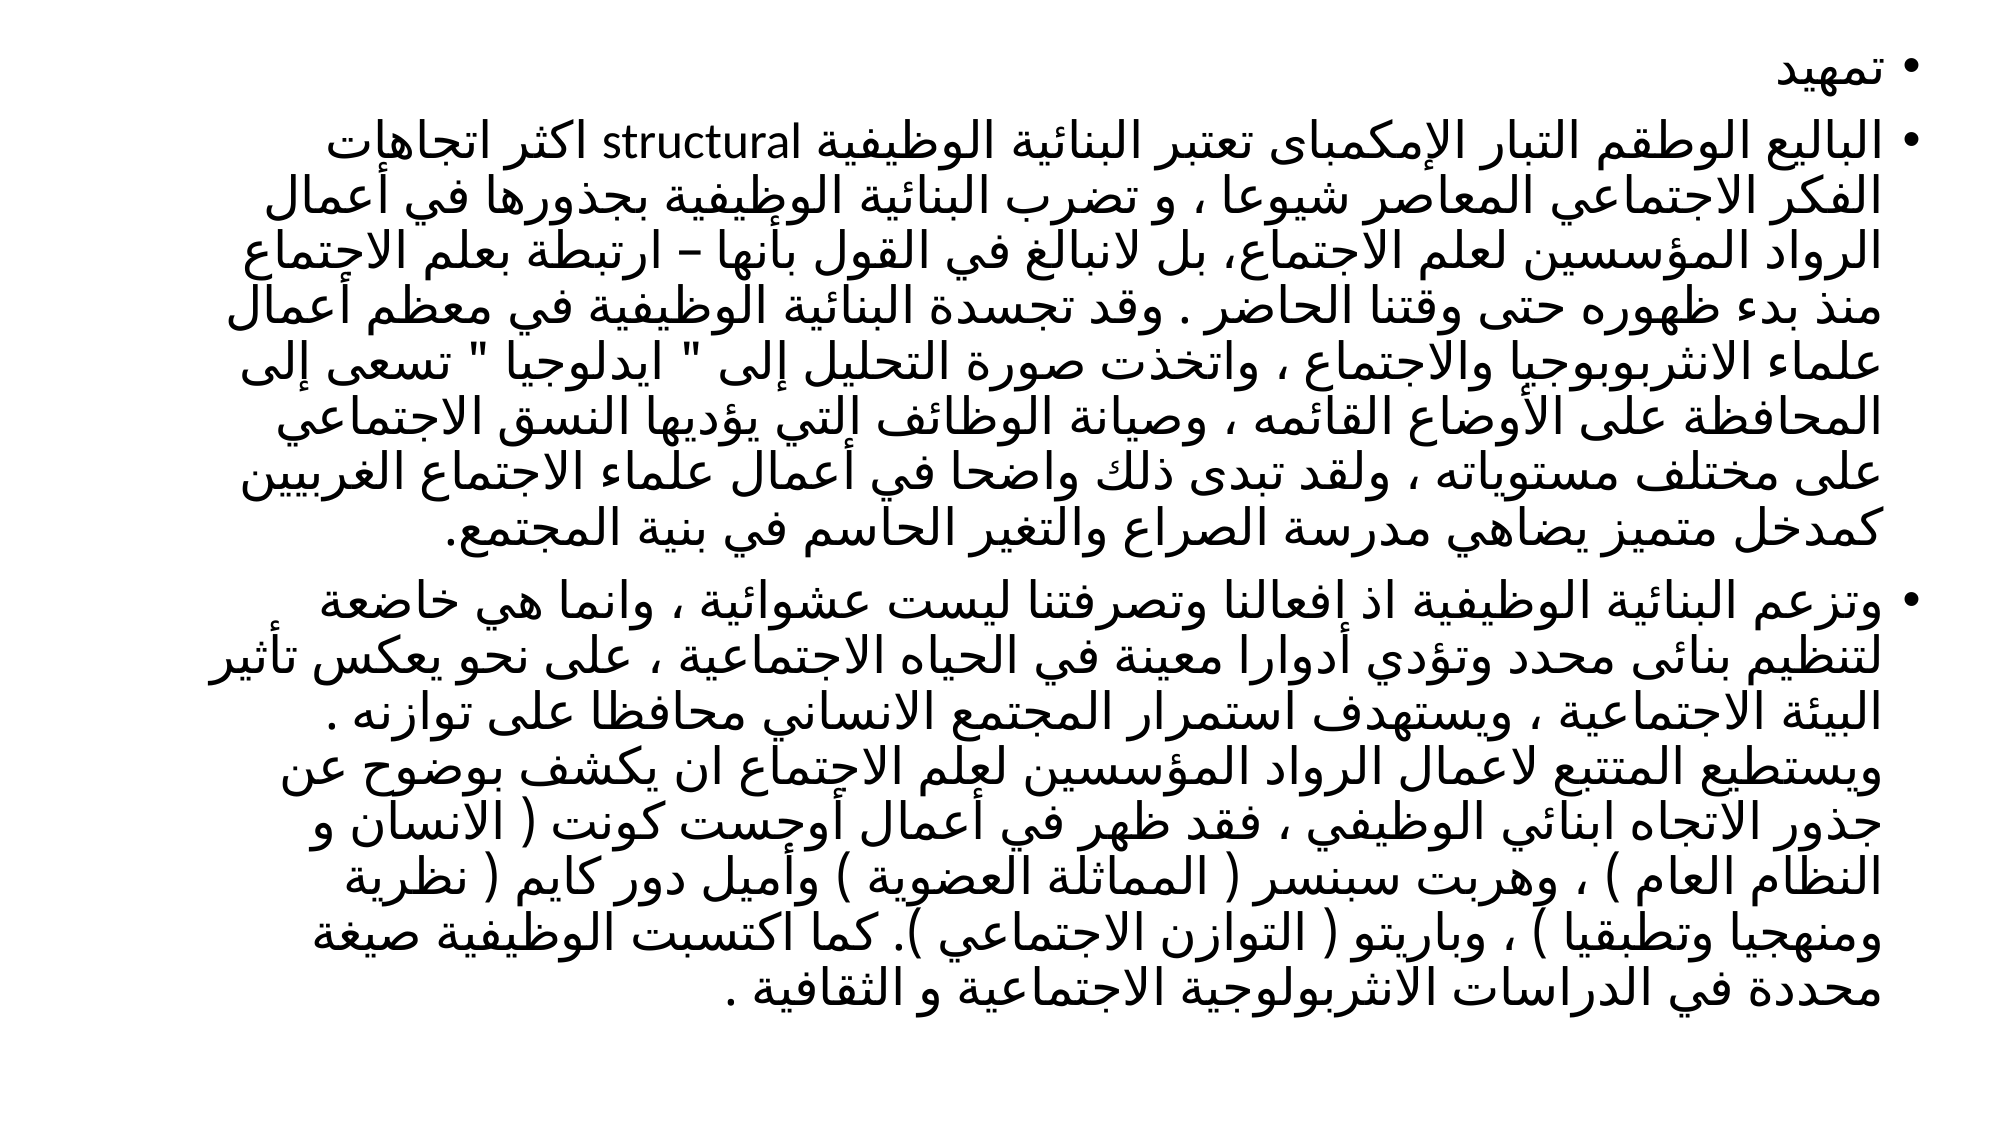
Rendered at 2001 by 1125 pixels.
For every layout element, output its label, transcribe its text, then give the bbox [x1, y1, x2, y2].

list تمهيد الباليع الوطقم التبار الإمكمبای تعتبر البنائية الوظيفية structural اكثر اتجاهات الفكر الاجتماعي المعاصر شيوعا ، و تضرب البنائية الوظيفية بجذورها في أعمال الرواد المؤسسين لعلم الاجتماع، بل لانبالغ في القول بأنها – ارتبطة بعلم الاجتماع منذ بدء ظهوره حتى وقتنا الحاضر . وقد تجسدة البنائية الوظيفية في معظم أعمال علماء الانثربوبوجيا والاجتماع ، واتخذت صورة التحليل إلى " ايدلوجيا " تسعى إلى المحافظة على الأوضاع القائمه ، وصيانة الوظائف التي يؤديها النسق الاجتماعي على مختلف مستوياته ، ولقد تبدى ذلك واضحا في أعمال علماء الاجتماع الغربيين كمدخل متميز يضاهي مدرسة الصراع والتغير الحاسم في بنية المجتمع. وتزعم البنائية الوظيفية اذ افعالنا وتصرفتنا ليست عشوائية ، وانما هي خاضعة لتنظيم بنائی محدد وتؤدي أدوارا معينة في الحياه الاجتماعية ، على نحو يعكس تأثير البيئة الاجتماعية ، ويستهدف استمرار المجتمع الانساني محافظا على توازنه . ويستطيع المتتبع لاعمال الرواد المؤسسين لعلم الاجتماع ان يكشف بوضوح عن جذور الاتجاه ابنائي الوظيفي ، فقد ظهر في أعمال أوجست كونت ( الانسان و النظام العام ) ، وهربت سبنسر ( المماثلة العضوية ) وأميل دور کایم ( نظرية ومنهجيا وتطبقيا ) ، وباريتو ( التوازن الاجتماعي ). كما اكتسبت الوظيفية صيغة محددة في الدراسات الانثربولوجية الاجتماعية و الثقافية . [191, 32, 1934, 1071]
